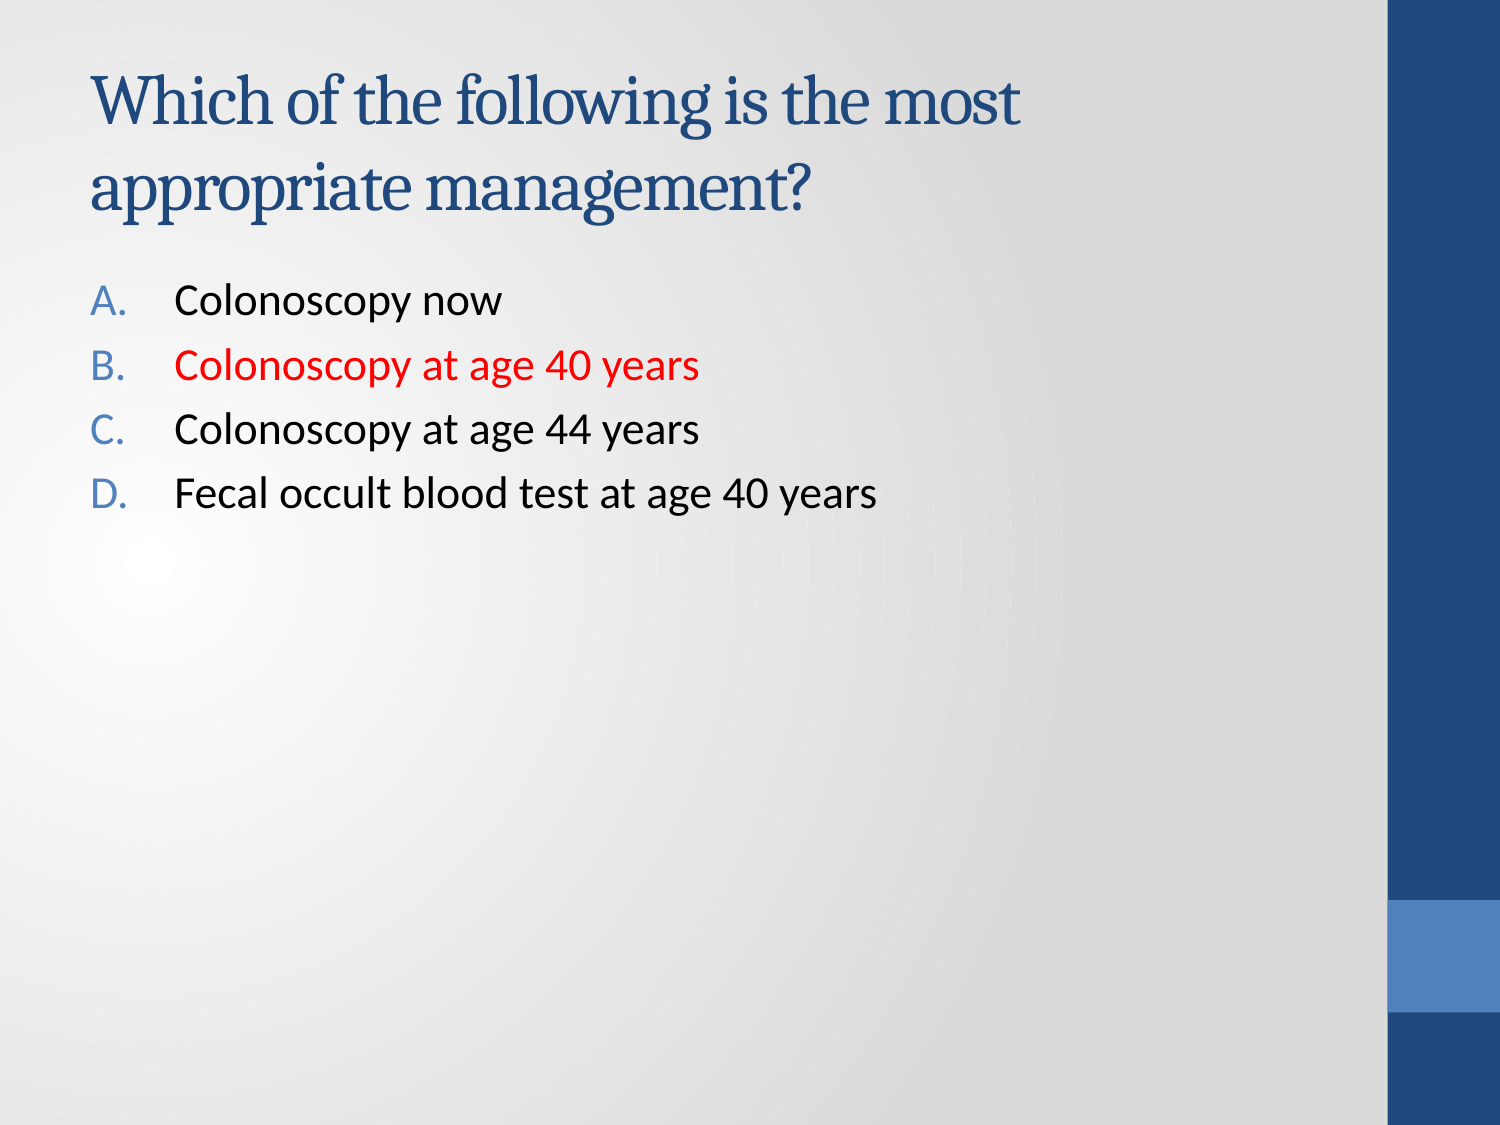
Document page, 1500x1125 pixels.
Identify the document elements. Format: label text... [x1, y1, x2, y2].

title Which of the following is the most appropriate management? [75, 45, 1325, 233]
list Colonoscopy now Colonoscopy at age 40 years Colonoscopy at age 44 years Fecal occult blood test at age 40 years [75, 262, 1325, 1050]
